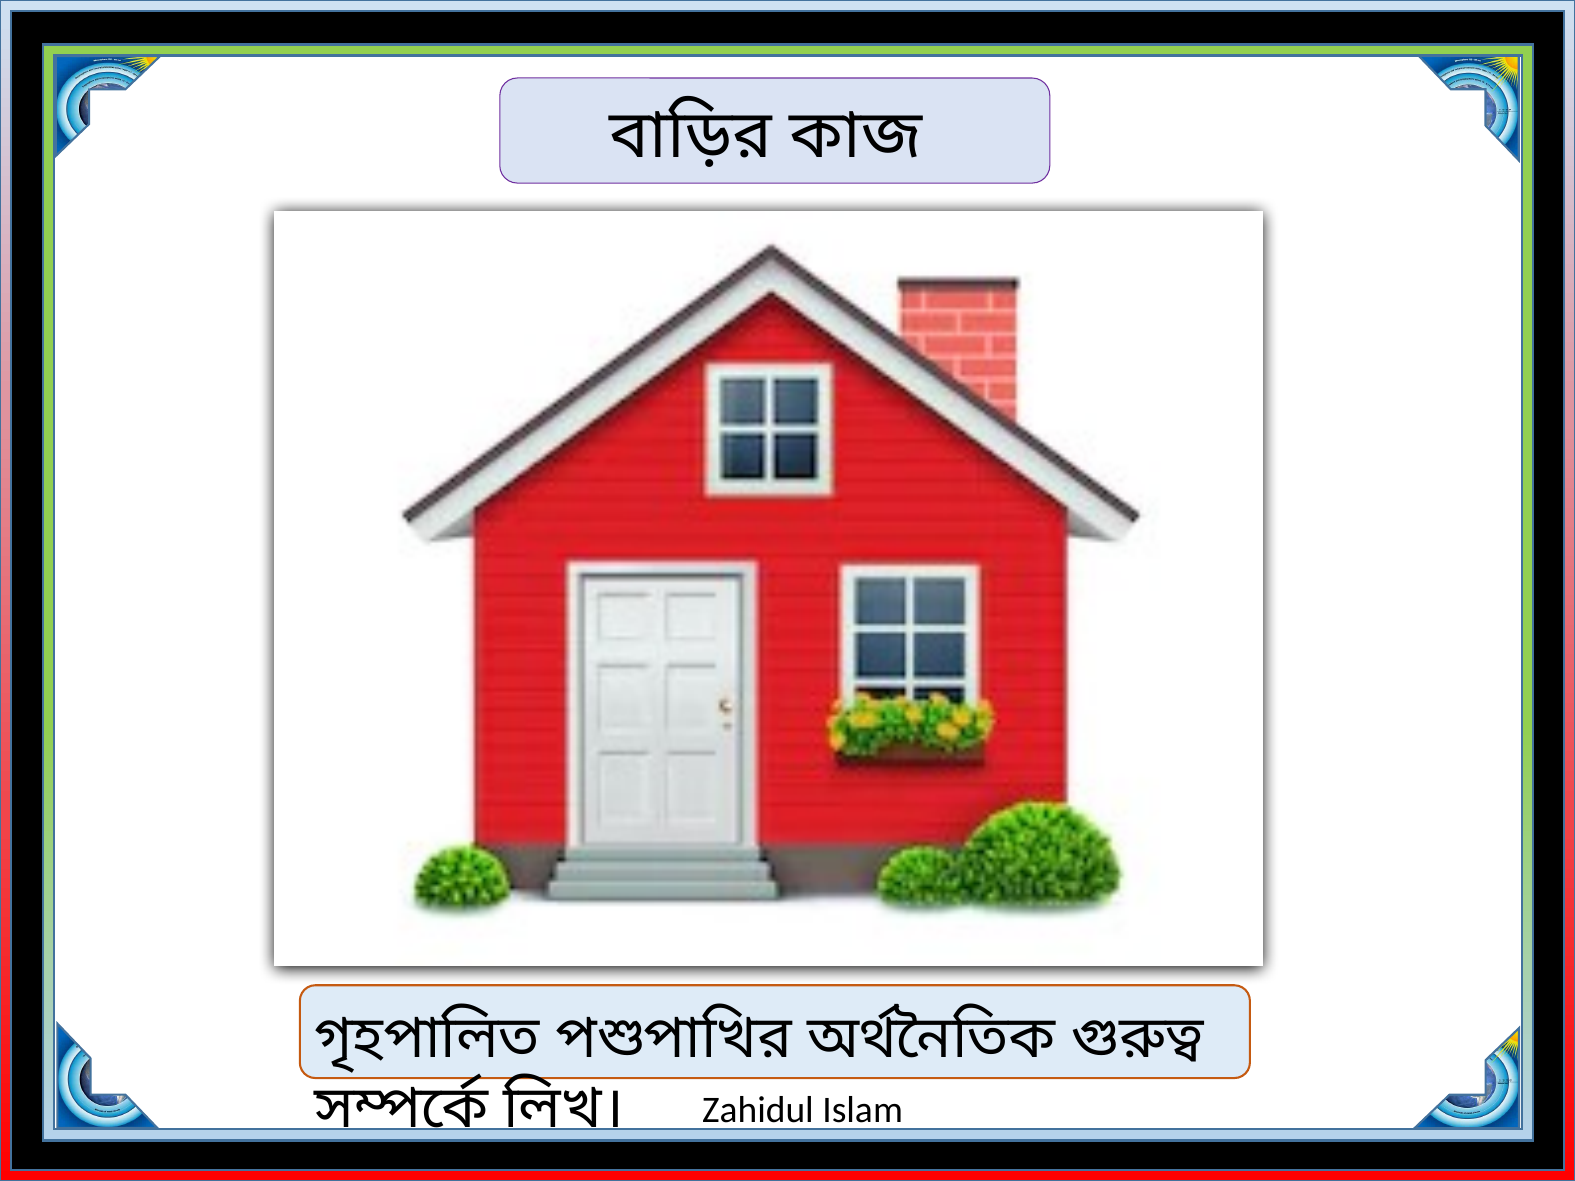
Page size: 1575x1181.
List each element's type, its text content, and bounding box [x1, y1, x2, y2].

picture [1419, 1033, 1517, 1127]
picture [59, 1028, 153, 1126]
picture [57, 58, 155, 152]
text_box বাড়ির কাজ [499, 77, 1051, 184]
text_box গৃহপালিত পশুপাখির অর্থনৈতিক গুরুত্ব সম্পর্কে লিখ। [299, 992, 1250, 1147]
text_box [301, 984, 1249, 992]
picture [1423, 57, 1517, 155]
picture [274, 211, 1263, 966]
